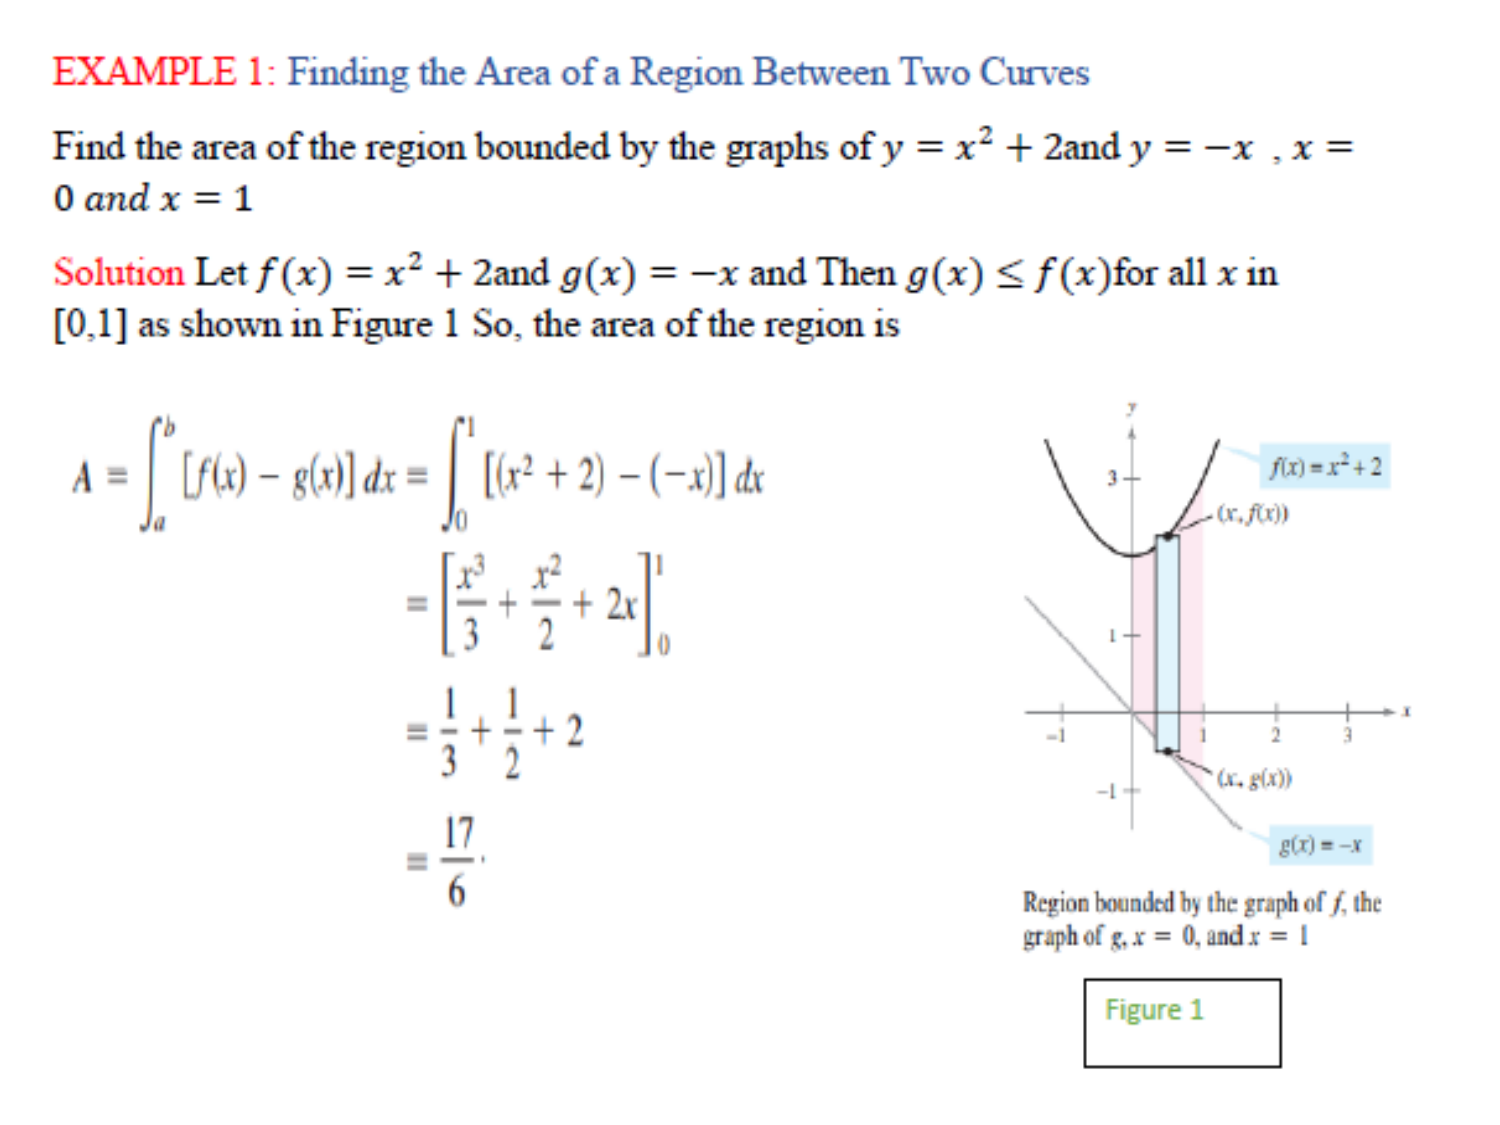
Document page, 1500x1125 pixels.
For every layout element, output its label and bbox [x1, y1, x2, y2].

picture [29, 42, 1471, 1088]
